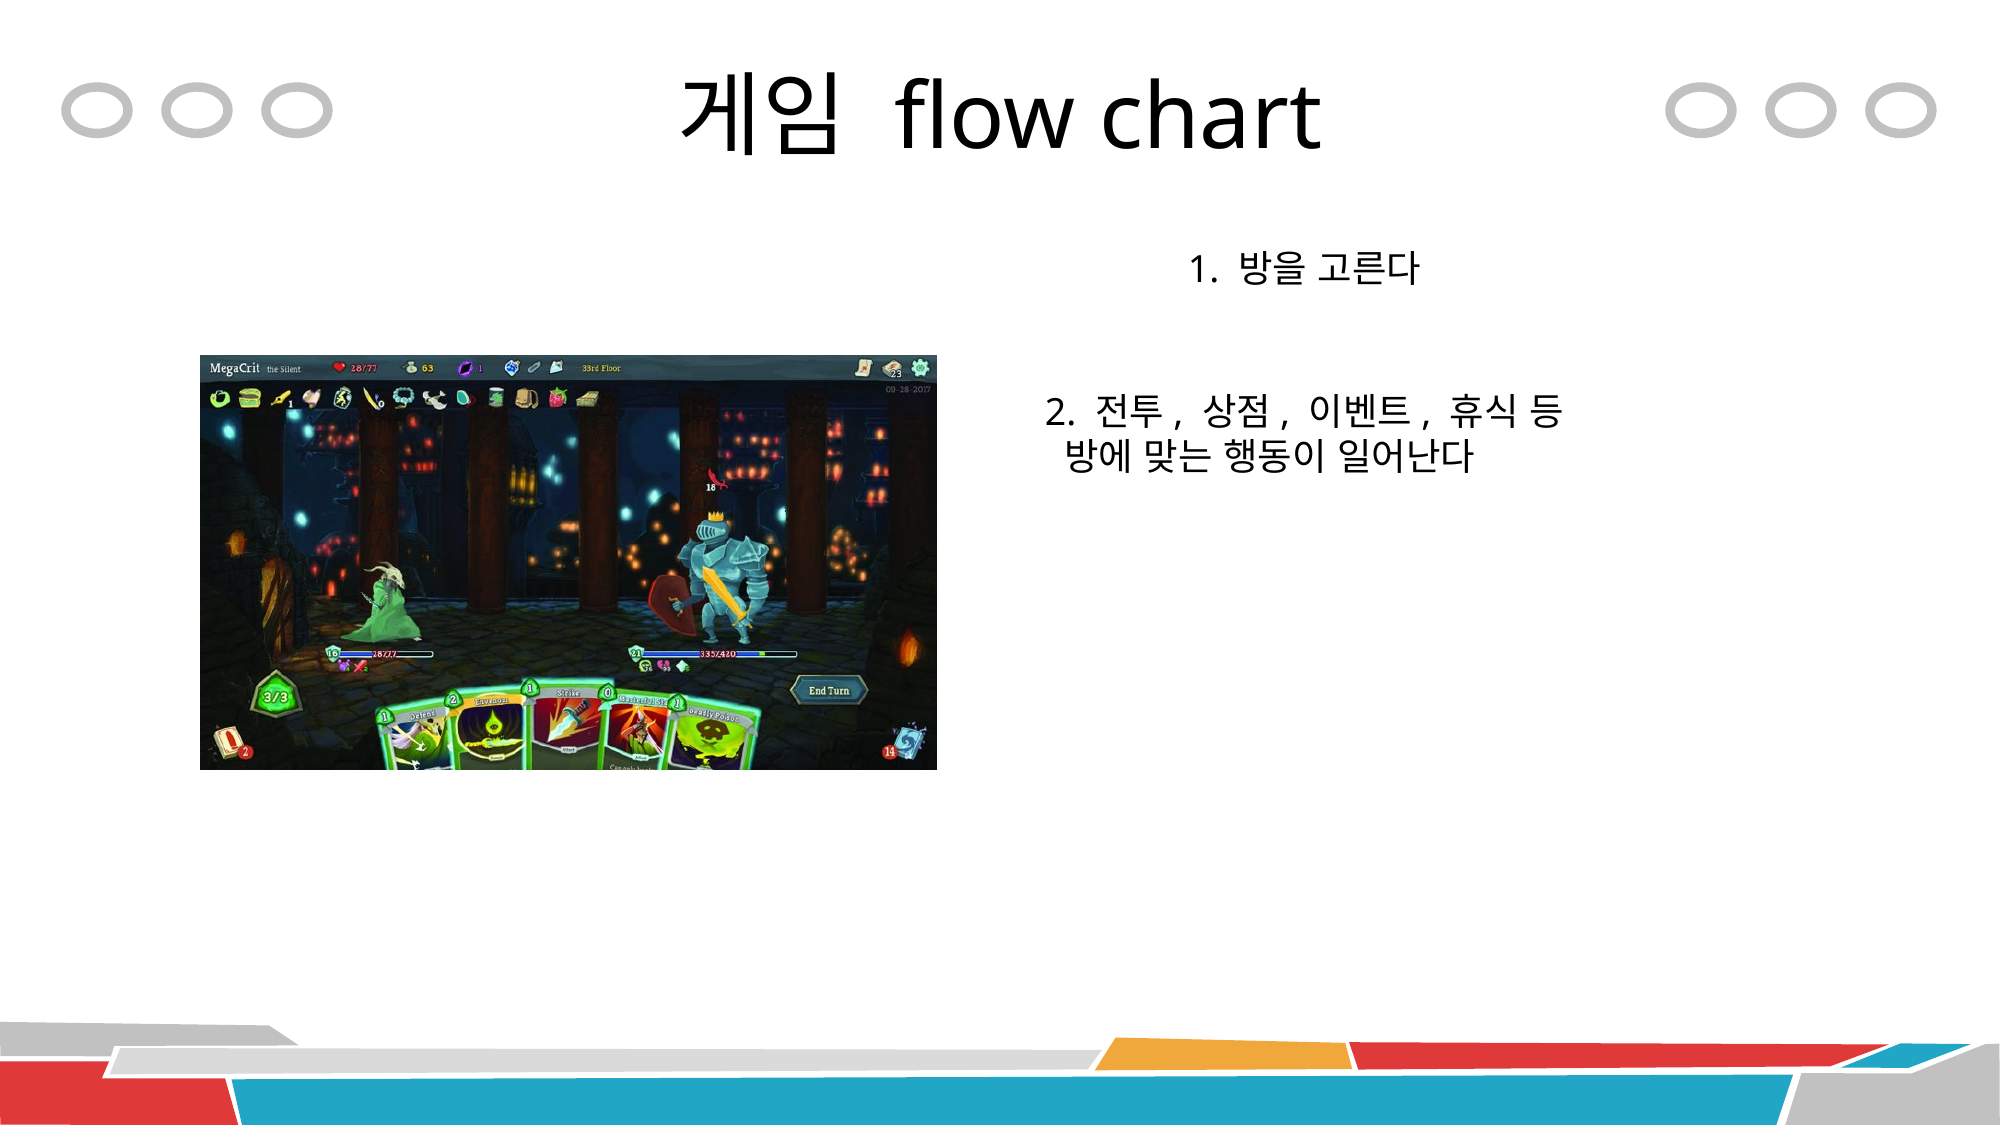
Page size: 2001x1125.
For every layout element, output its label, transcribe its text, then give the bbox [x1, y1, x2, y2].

picture [200, 355, 937, 770]
text_box 2. 전투, 상점, 이벤트, 휴식 등 방에 맞는 행동이 일어난다 [1030, 380, 1579, 486]
text_box 1. 방을 고른다 [1173, 237, 1436, 297]
title 게임 flow chart [350, 18, 1650, 206]
